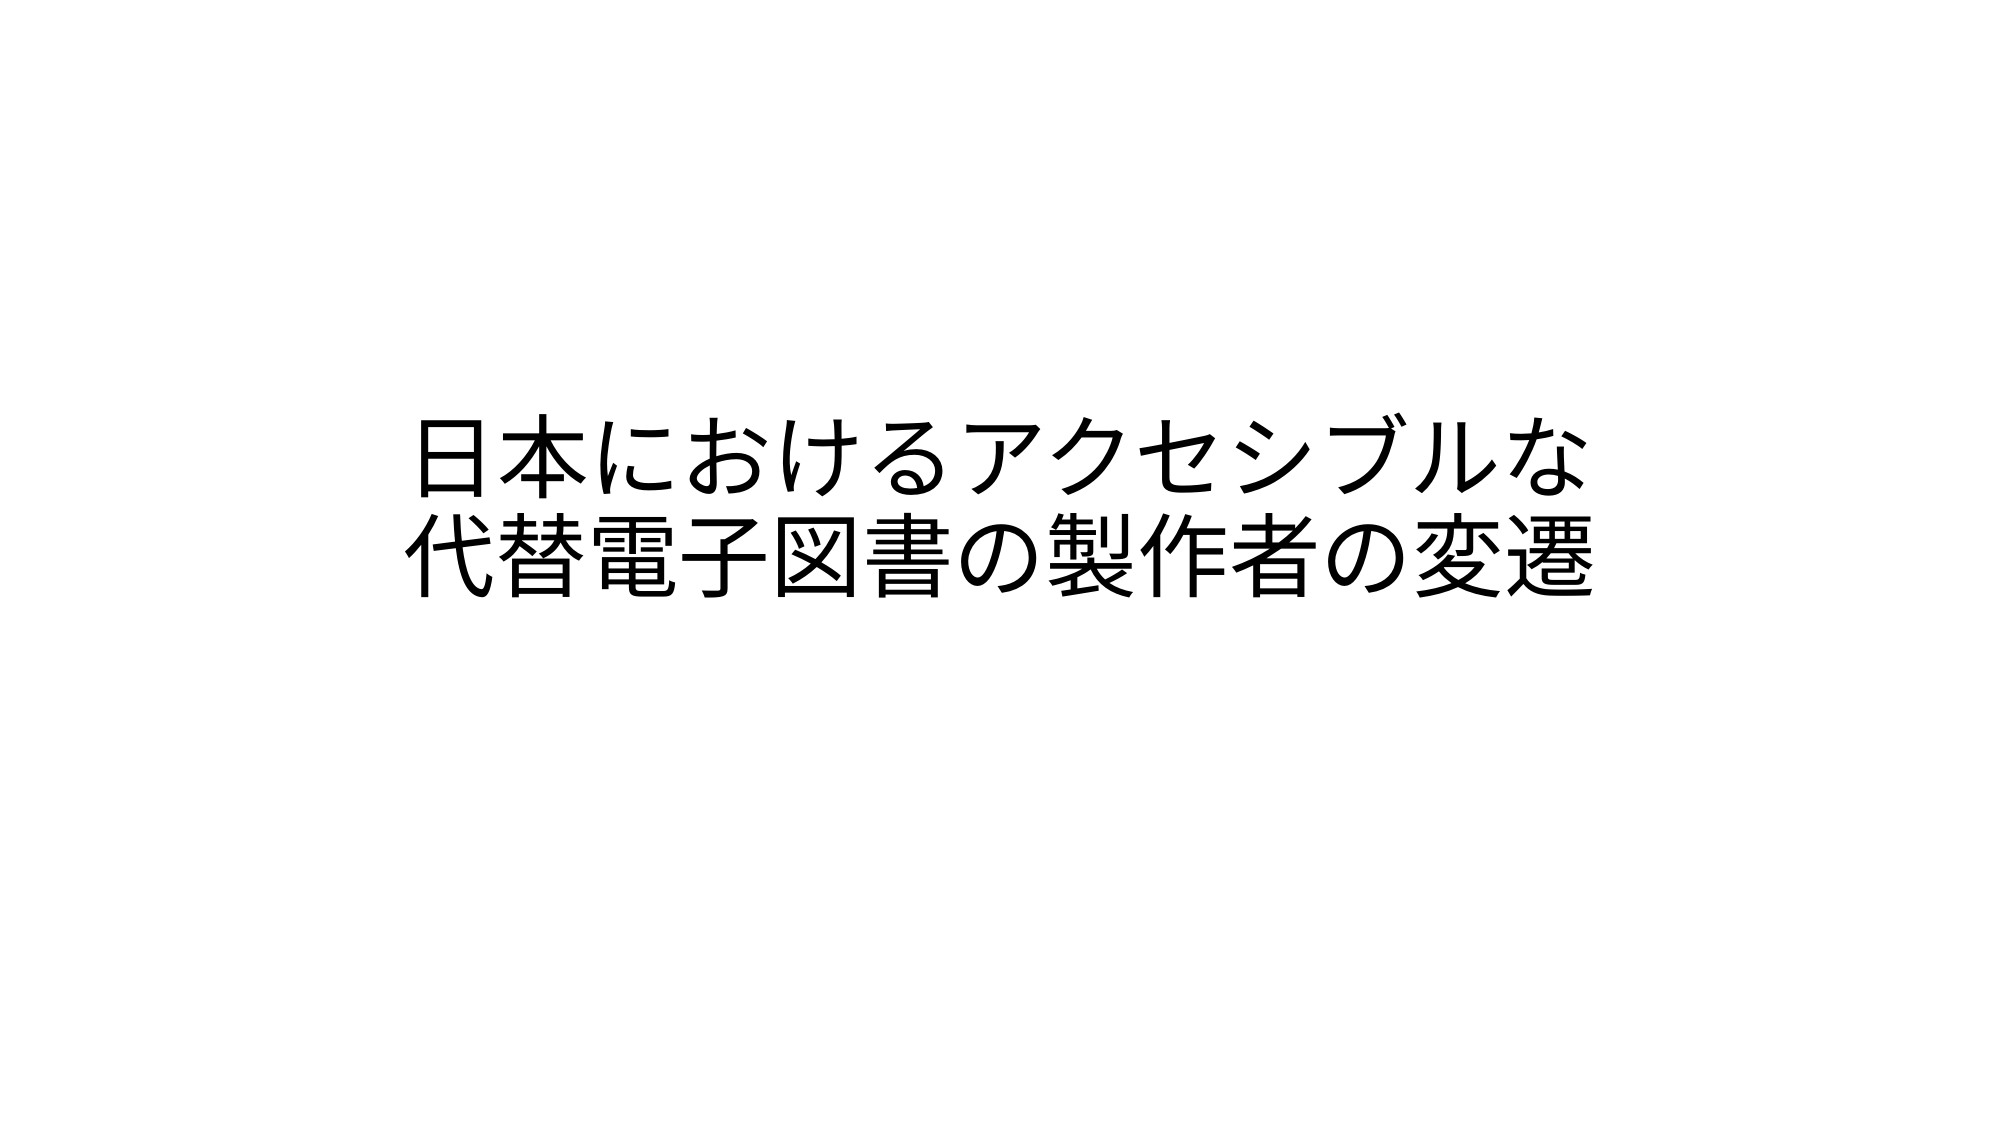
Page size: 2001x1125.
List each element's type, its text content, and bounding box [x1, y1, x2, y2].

title 日本におけるアクセシブルな 代替電子図書の製作者の変遷 [137, 402, 1863, 620]
